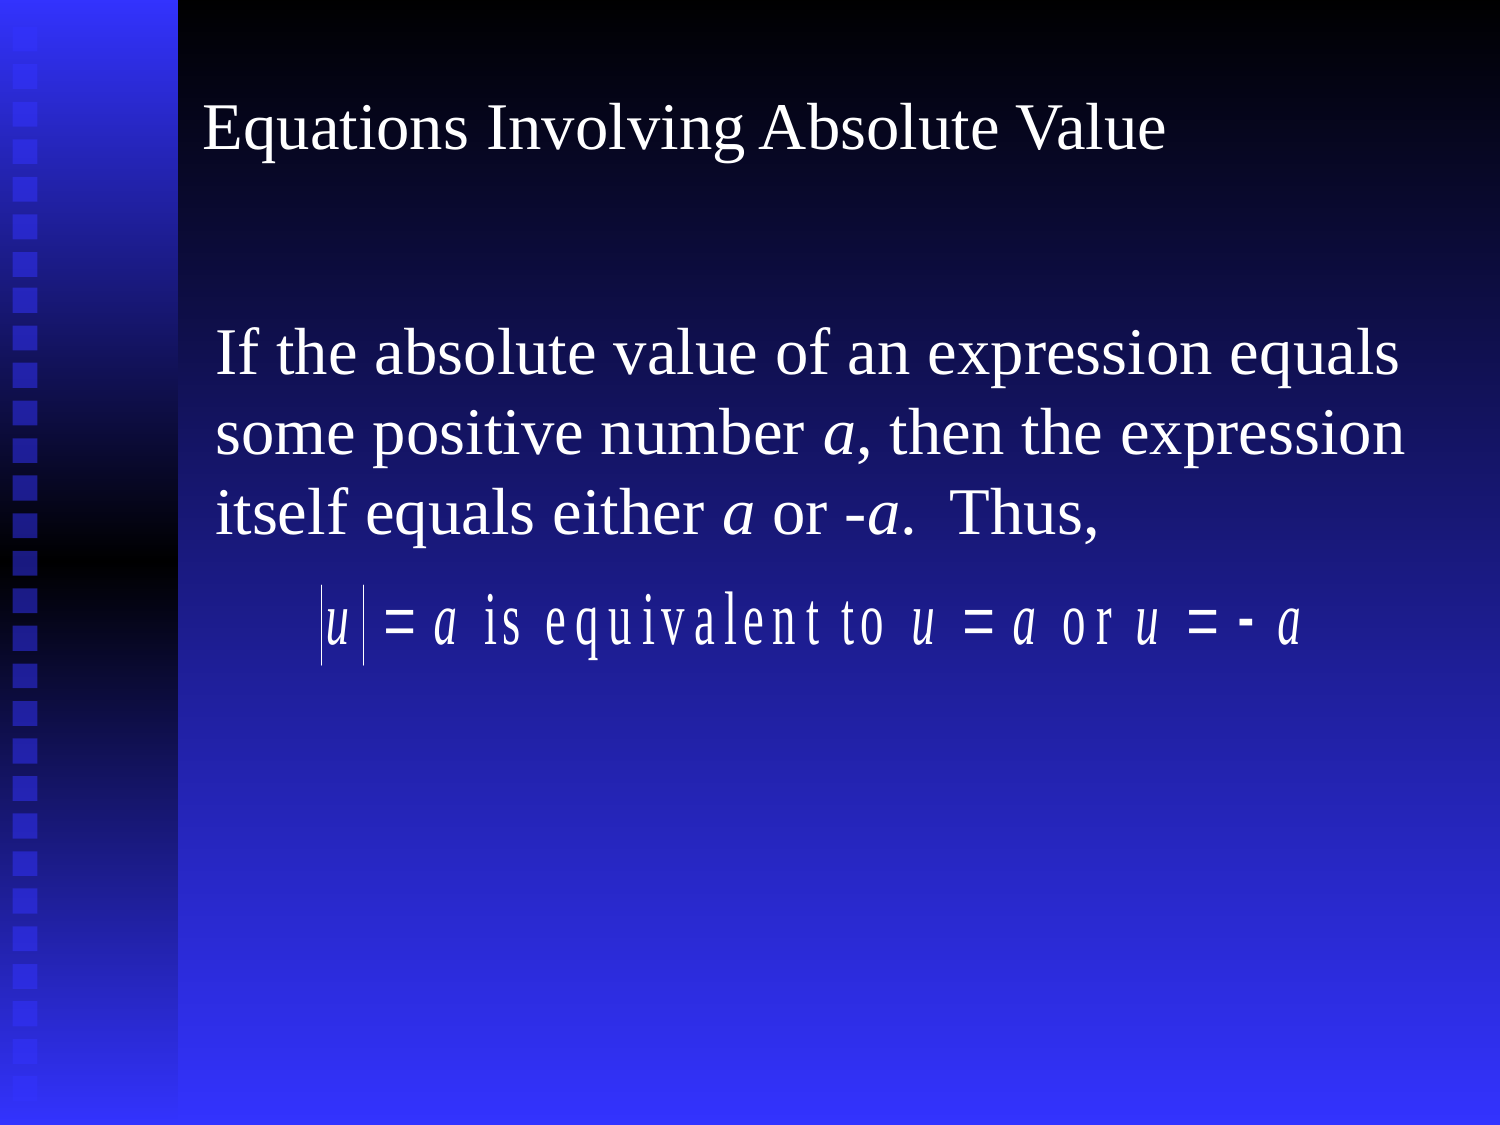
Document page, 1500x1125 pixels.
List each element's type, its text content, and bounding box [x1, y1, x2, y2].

text_box If the absolute value of an expression equals some positive number a, then the expression itself equals either a or -a. Thus, [200, 299, 1450, 555]
text_box Equations Involving Absolute Value [187, 74, 1450, 170]
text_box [278, 580, 1330, 715]
